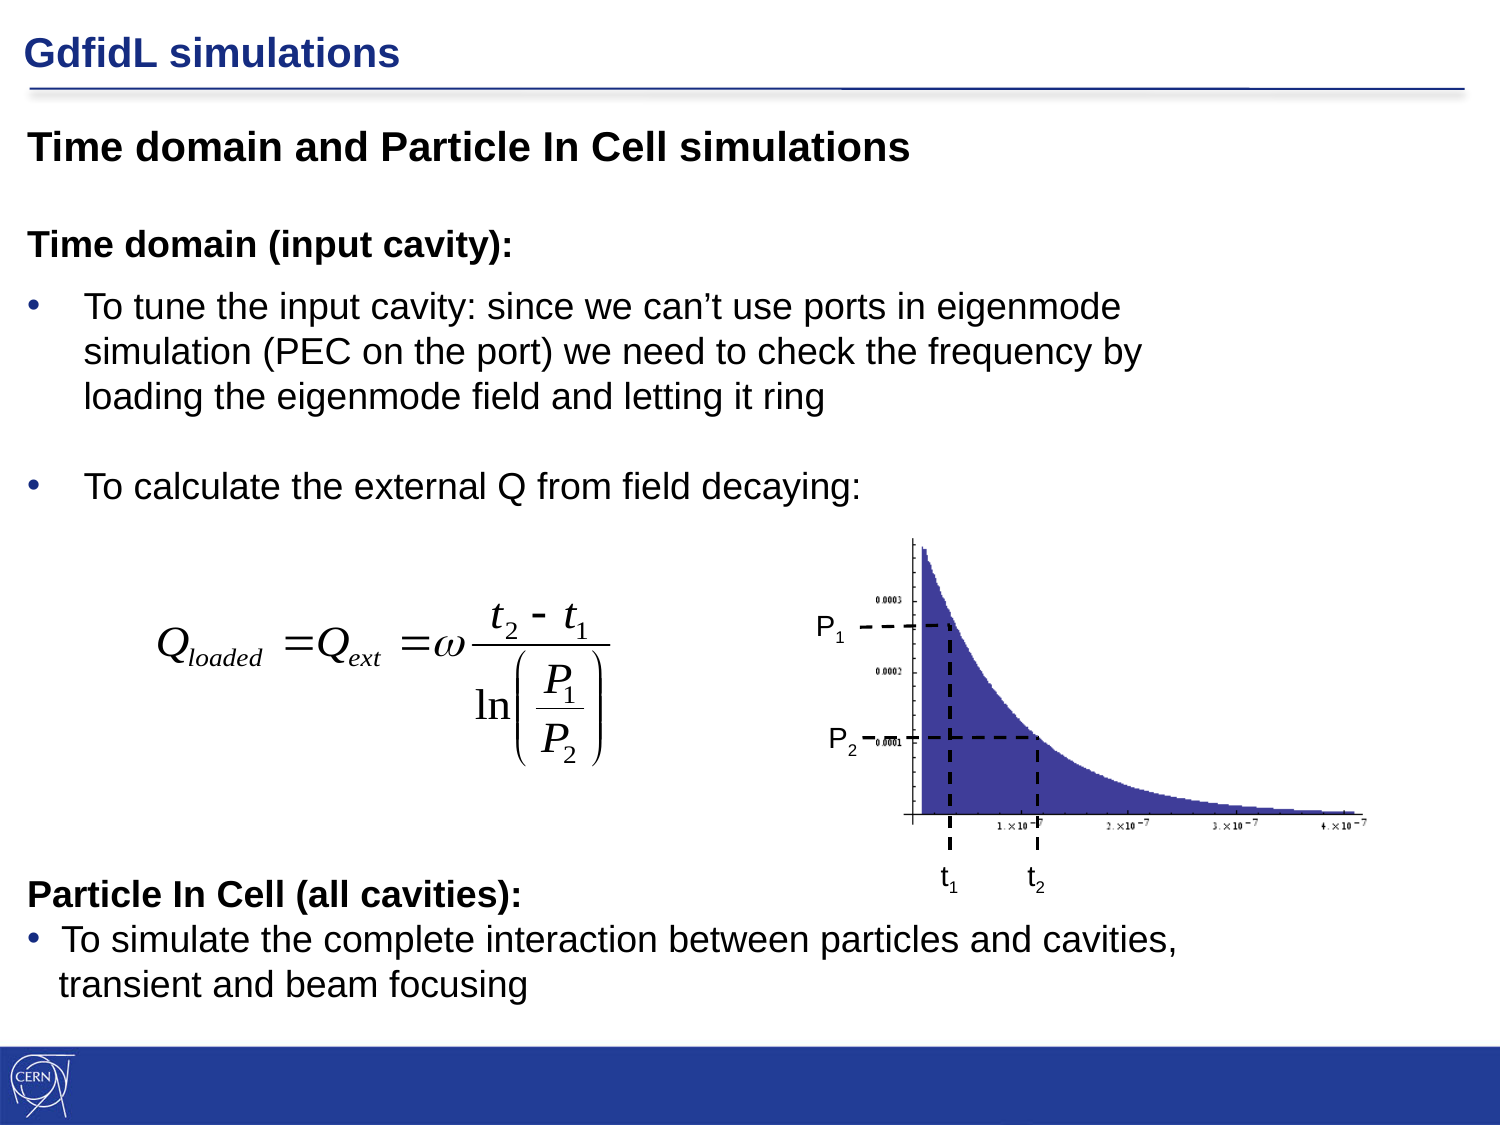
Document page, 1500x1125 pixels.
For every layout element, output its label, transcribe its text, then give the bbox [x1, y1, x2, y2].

text_box GdfidL simulations [0, 0, 1475, 84]
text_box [799, 537, 1369, 901]
picture [0, 0, 1500, 1125]
text_box Time domain and Particle In Cell simulations [12, 112, 1434, 177]
text_box To tune the input cavity: since we can’t use ports in eigenmode simulation (PEC on the port) we need to check the frequency by loading the eigenmode field and letting it ring To calculate the external Q from field decaying: [12, 274, 1238, 560]
text_box Time domain (input cavity): [12, 212, 1163, 273]
text_box Particle In Cell (all cavities): To simulate the complete interaction between particles and cavities, transient and beam focusing [12, 862, 1271, 1013]
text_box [149, 587, 619, 776]
